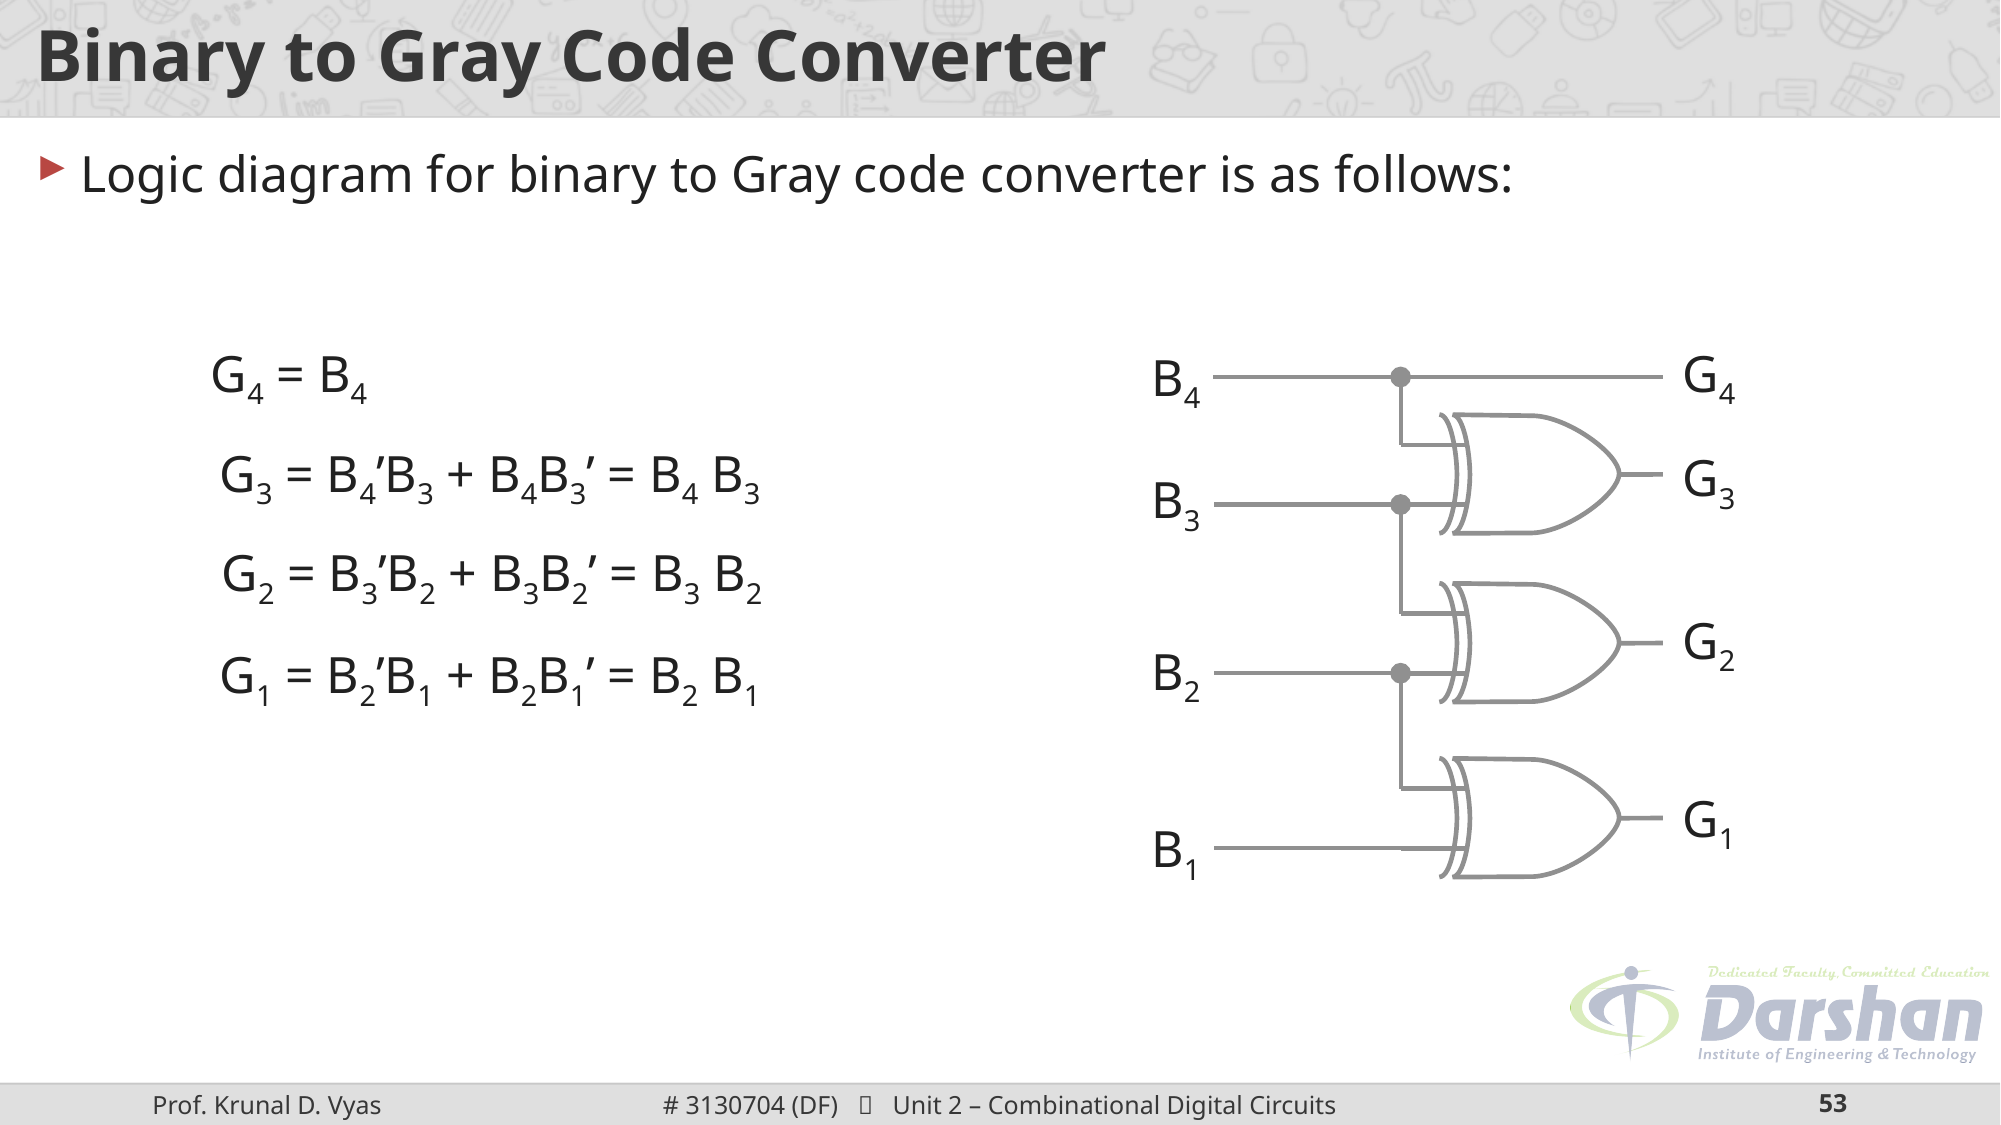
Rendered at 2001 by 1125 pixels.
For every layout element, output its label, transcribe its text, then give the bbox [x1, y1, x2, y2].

text_box B4 [1136, 338, 1215, 422]
text_box B1 [1136, 810, 1215, 894]
text_box G3 [1667, 439, 1751, 523]
text_box G4 = B4 [195, 335, 382, 419]
text_box G2 [1667, 602, 1751, 685]
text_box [1400, 758, 1663, 878]
text_box G4 [1667, 335, 1751, 419]
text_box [1400, 583, 1663, 702]
table_cell x [1570, 966, 1990, 1063]
title Binary to Gray Code Converter [0, 0, 2000, 117]
list Logic diagram for binary to Gray code converter is as follows: [21, 141, 1979, 224]
text_box G1 [1667, 779, 1751, 863]
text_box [1400, 414, 1663, 534]
text_box B2 [1136, 632, 1215, 716]
text_box B3 [1136, 461, 1215, 545]
